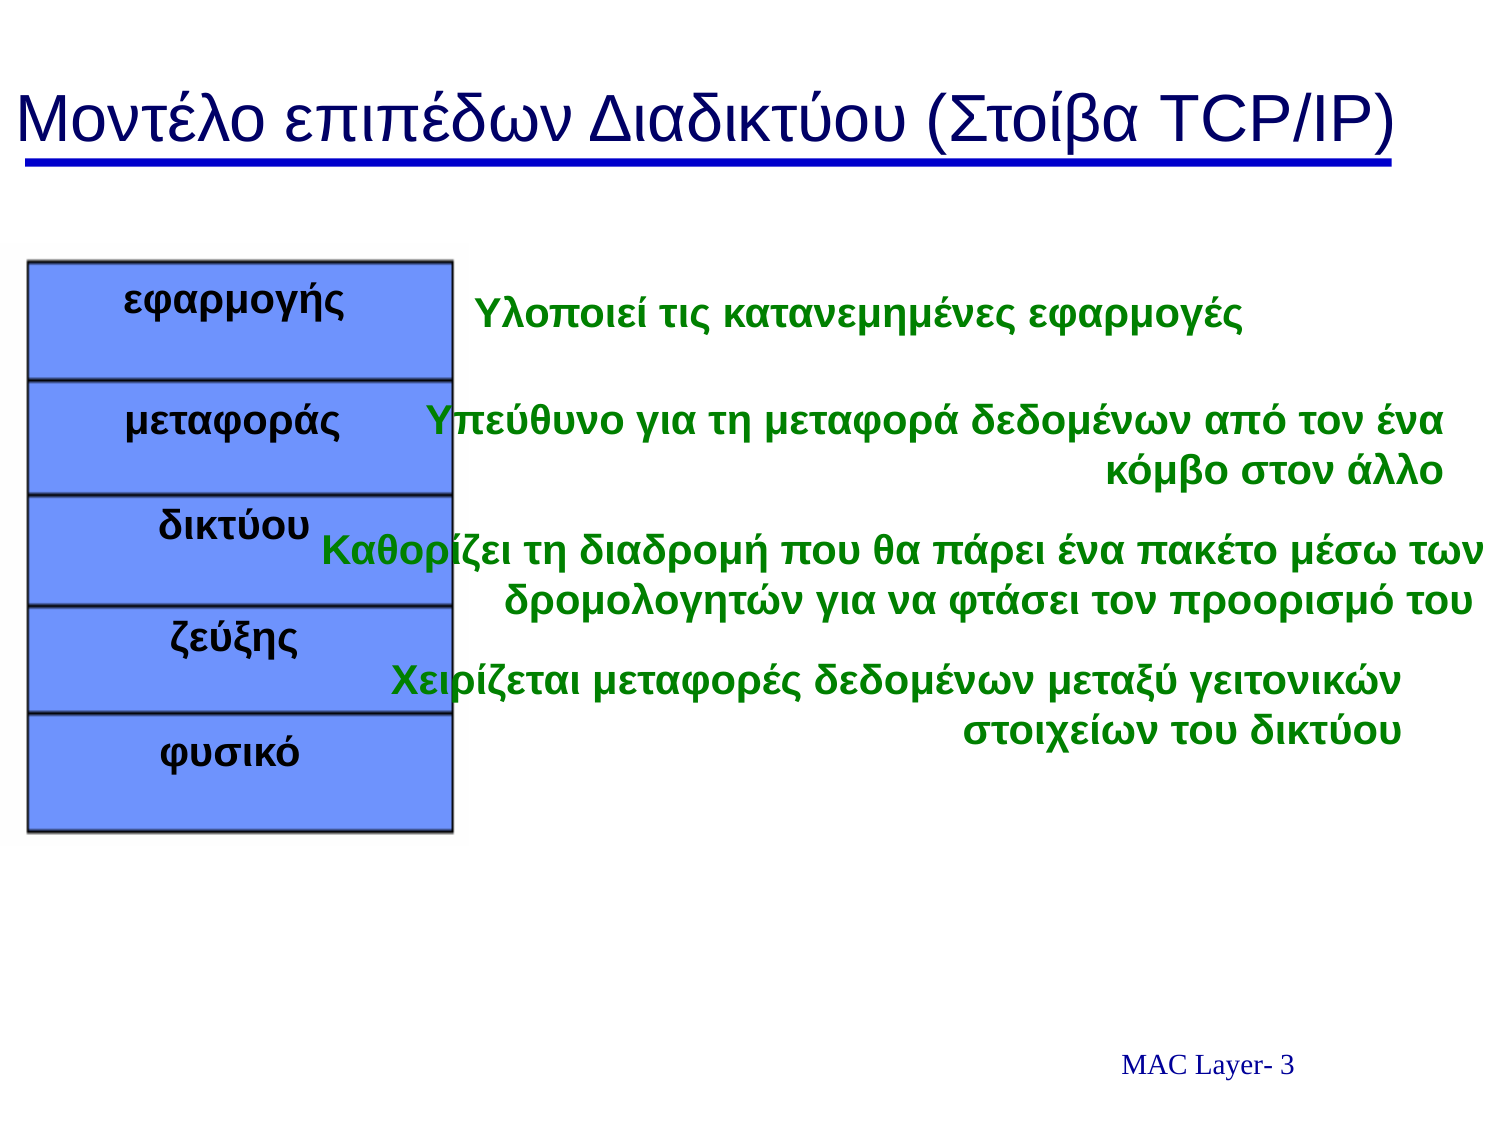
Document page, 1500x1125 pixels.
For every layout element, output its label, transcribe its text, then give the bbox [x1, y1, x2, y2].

text_box Υλοποιεί τις κατανεμημένες εφαρμογές [473, 278, 1259, 344]
text_box Καθορίζει τη διαδρομή που θα πάρει ένα πακέτο μέσω των δρομολογητών για να φτάσει τον προορισμό του [473, 515, 1500, 631]
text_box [0, 243, 469, 847]
title Μοντέλο επιπέδων Διαδικτύου (Στοίβα TCP/IP) [0, 36, 1451, 163]
text_box Yπεύθυνο για τη μεταφορά δεδομένων από τον ένα κόμβο στον άλλο [473, 385, 1471, 501]
text_box Χειρίζεται μεταφορές δεδομένων μεταξύ γειτονικών στοιχείων του δικτύου [473, 645, 1418, 760]
